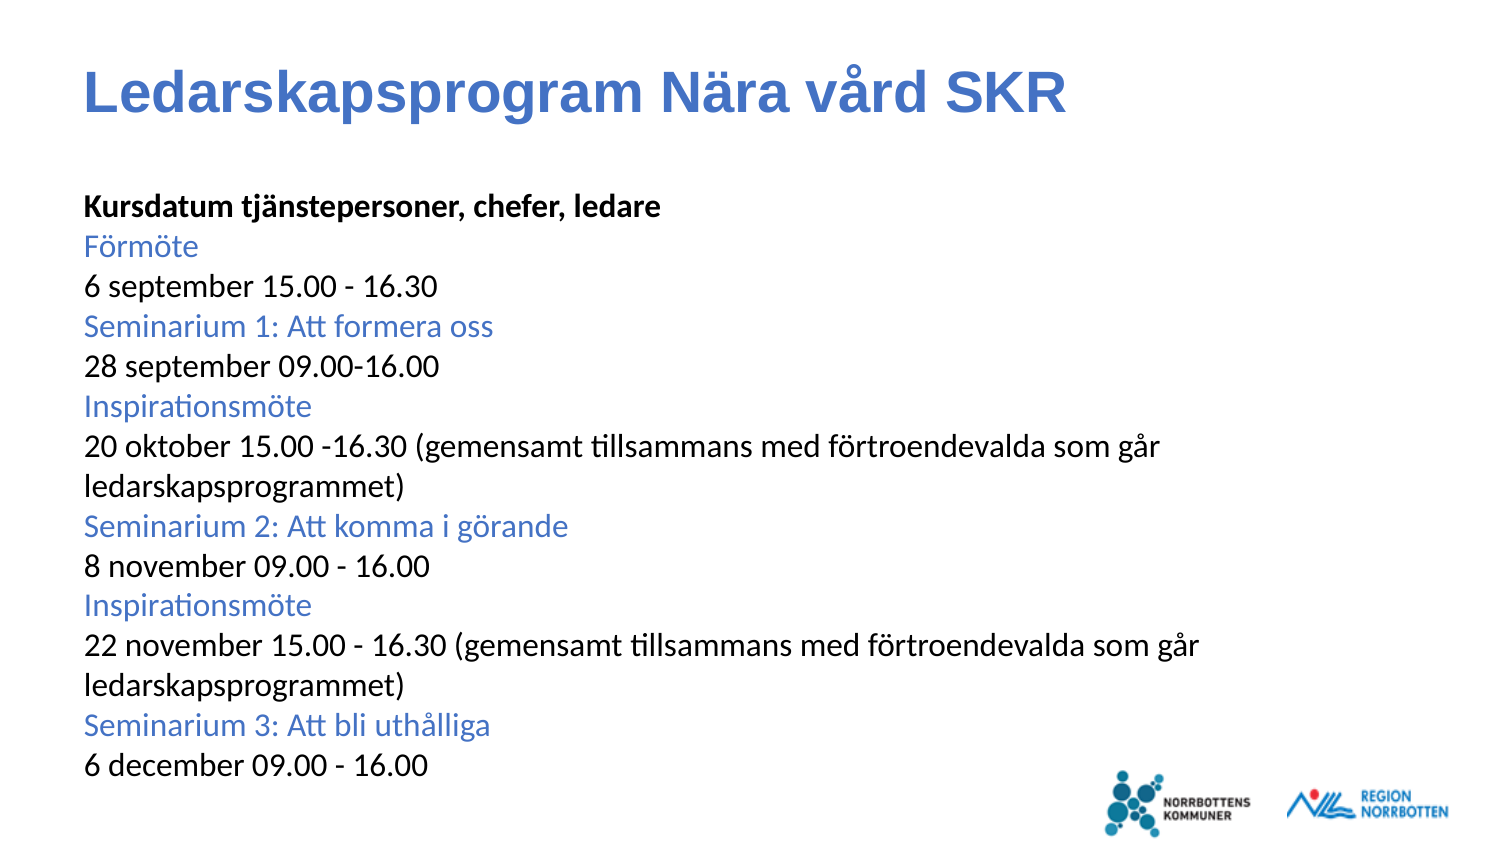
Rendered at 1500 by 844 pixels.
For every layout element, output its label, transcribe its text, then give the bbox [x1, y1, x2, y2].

title Ledarskapsprogram Nära vård SKR [68, 10, 1397, 176]
picture [1092, 765, 1468, 844]
text_box Kursdatum tjänstepersoner, chefer, ledare Förmöte 6 september 15.00 - 16.30 Seminarium 1: Att formera oss 28 september 09.00-16.00 Inspirationsmöte 20 oktober 15.00 -16.30 (gemensamt tillsammans med förtroendevalda som går ledarskapsprogrammet) Seminarium 2: Att komma i görande 8 november 09.00 - 16.00 Inspirationsmöte 22 november 15.00 - 16.30 (gemensamt tillsammans med förtroendevalda som går ledarskapsprogrammet) Seminarium 3: Att bli uthålliga 6 december 09.00 - 16.00 [68, 176, 1432, 831]
